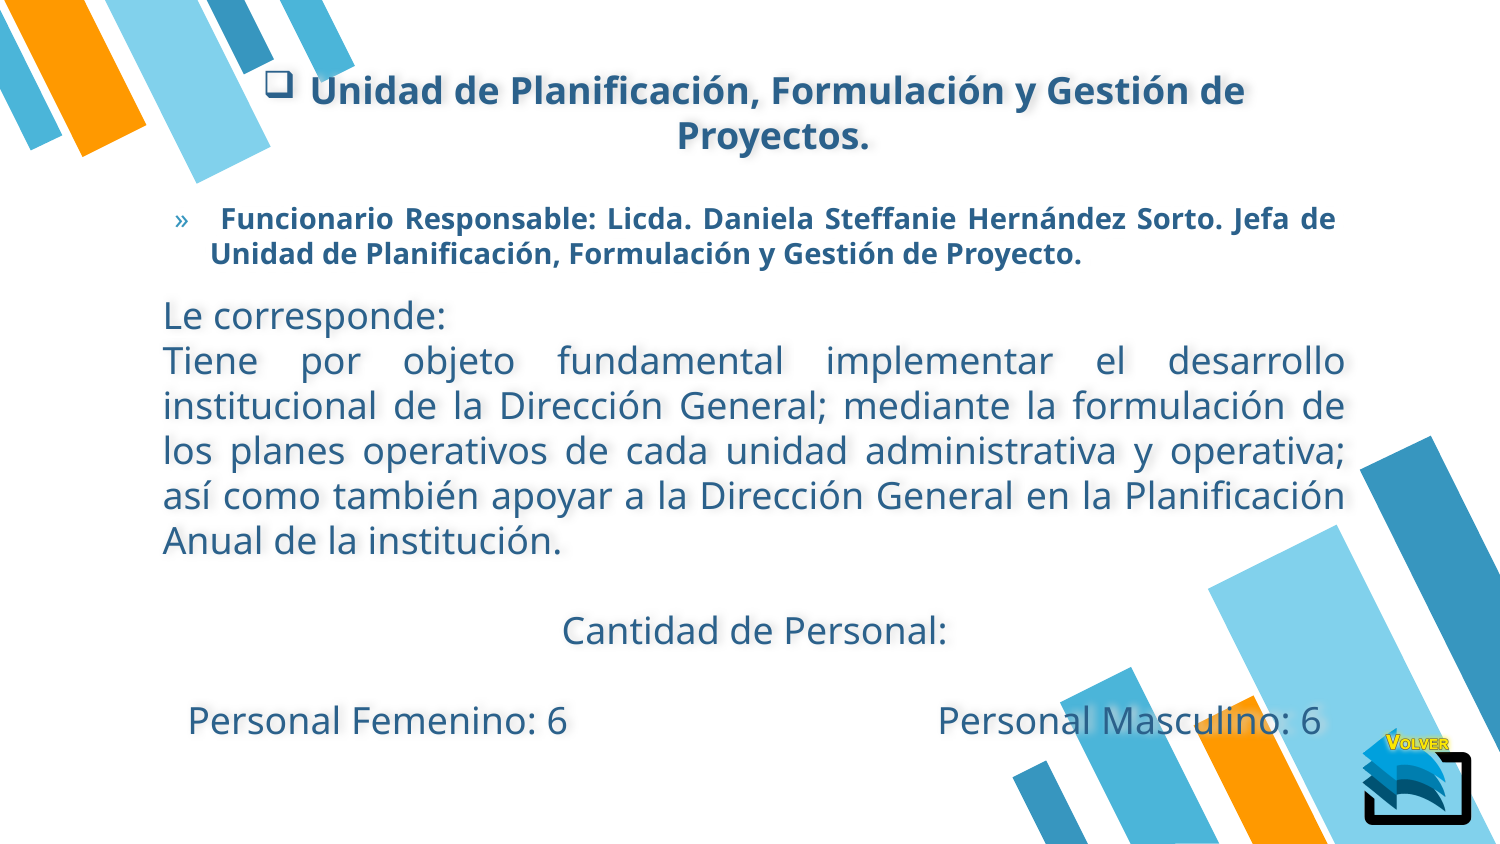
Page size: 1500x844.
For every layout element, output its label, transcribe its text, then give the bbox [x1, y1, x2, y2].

text_box Funcionario Responsable: Licda. Daniela Steffanie Hernández Sorto. Jefa de Unidad de Planificación, Formulación y Gestión de Proyecto. [159, 185, 1353, 280]
text_box Unidad de Planificación, Formulación y Gestión de Proyectos. Le corresponde: Tiene por objeto fundamental implementar el desarrollo institucional de la Dirección General; mediante la formulación de los planes operativos de cada unidad administrativa y operativa; así como también apoyar a la Dirección General en la Planificación Anual de la institución. Cantidad de Personal: Personal Femenino: 6 Personal Masculino: 6 [147, 91, 1362, 753]
text_box Funcionario Responsable: Inspector José Alberto Álvarez León. Director Centro Penal San Vicente [155, 181, 1358, 287]
picture [1361, 726, 1472, 827]
